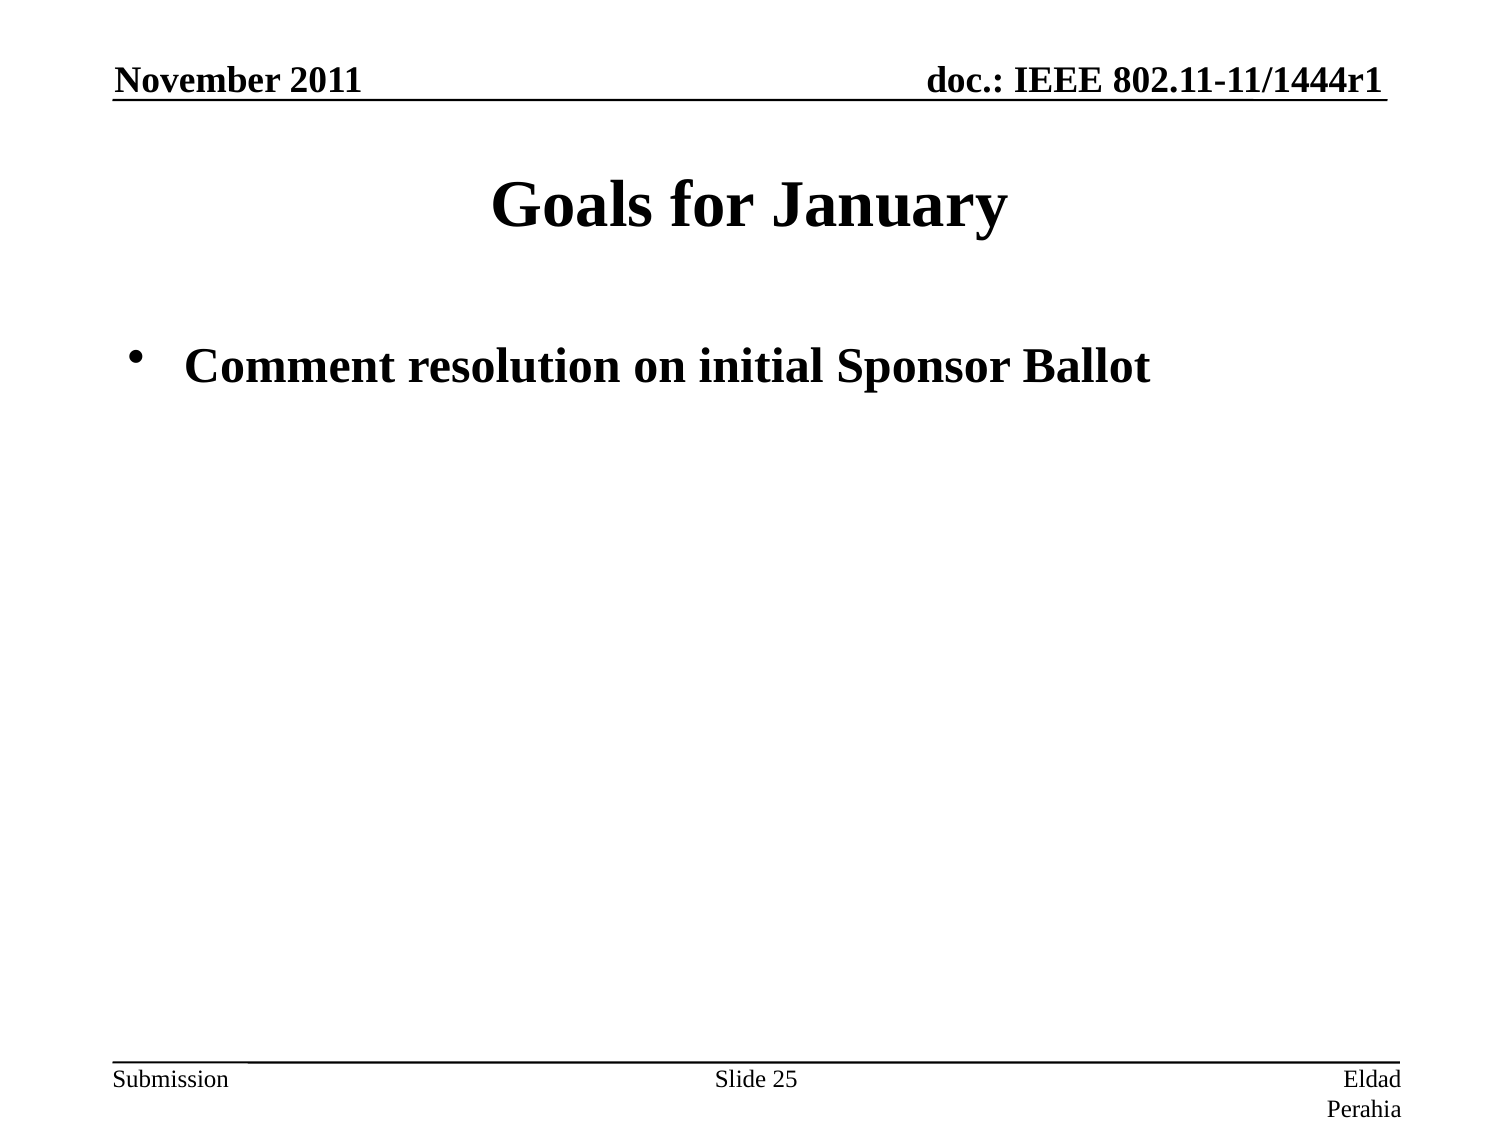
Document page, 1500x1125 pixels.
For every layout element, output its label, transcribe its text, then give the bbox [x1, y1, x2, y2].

list Comment resolution on initial Sponsor Ballot [112, 324, 1388, 1001]
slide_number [114, 54, 366, 101]
slide_number Slide 25 [712, 1061, 800, 1093]
footer Eldad Perahia, Intel Corporation [1324, 1061, 1402, 1093]
title Goals for January [112, 112, 1388, 288]
